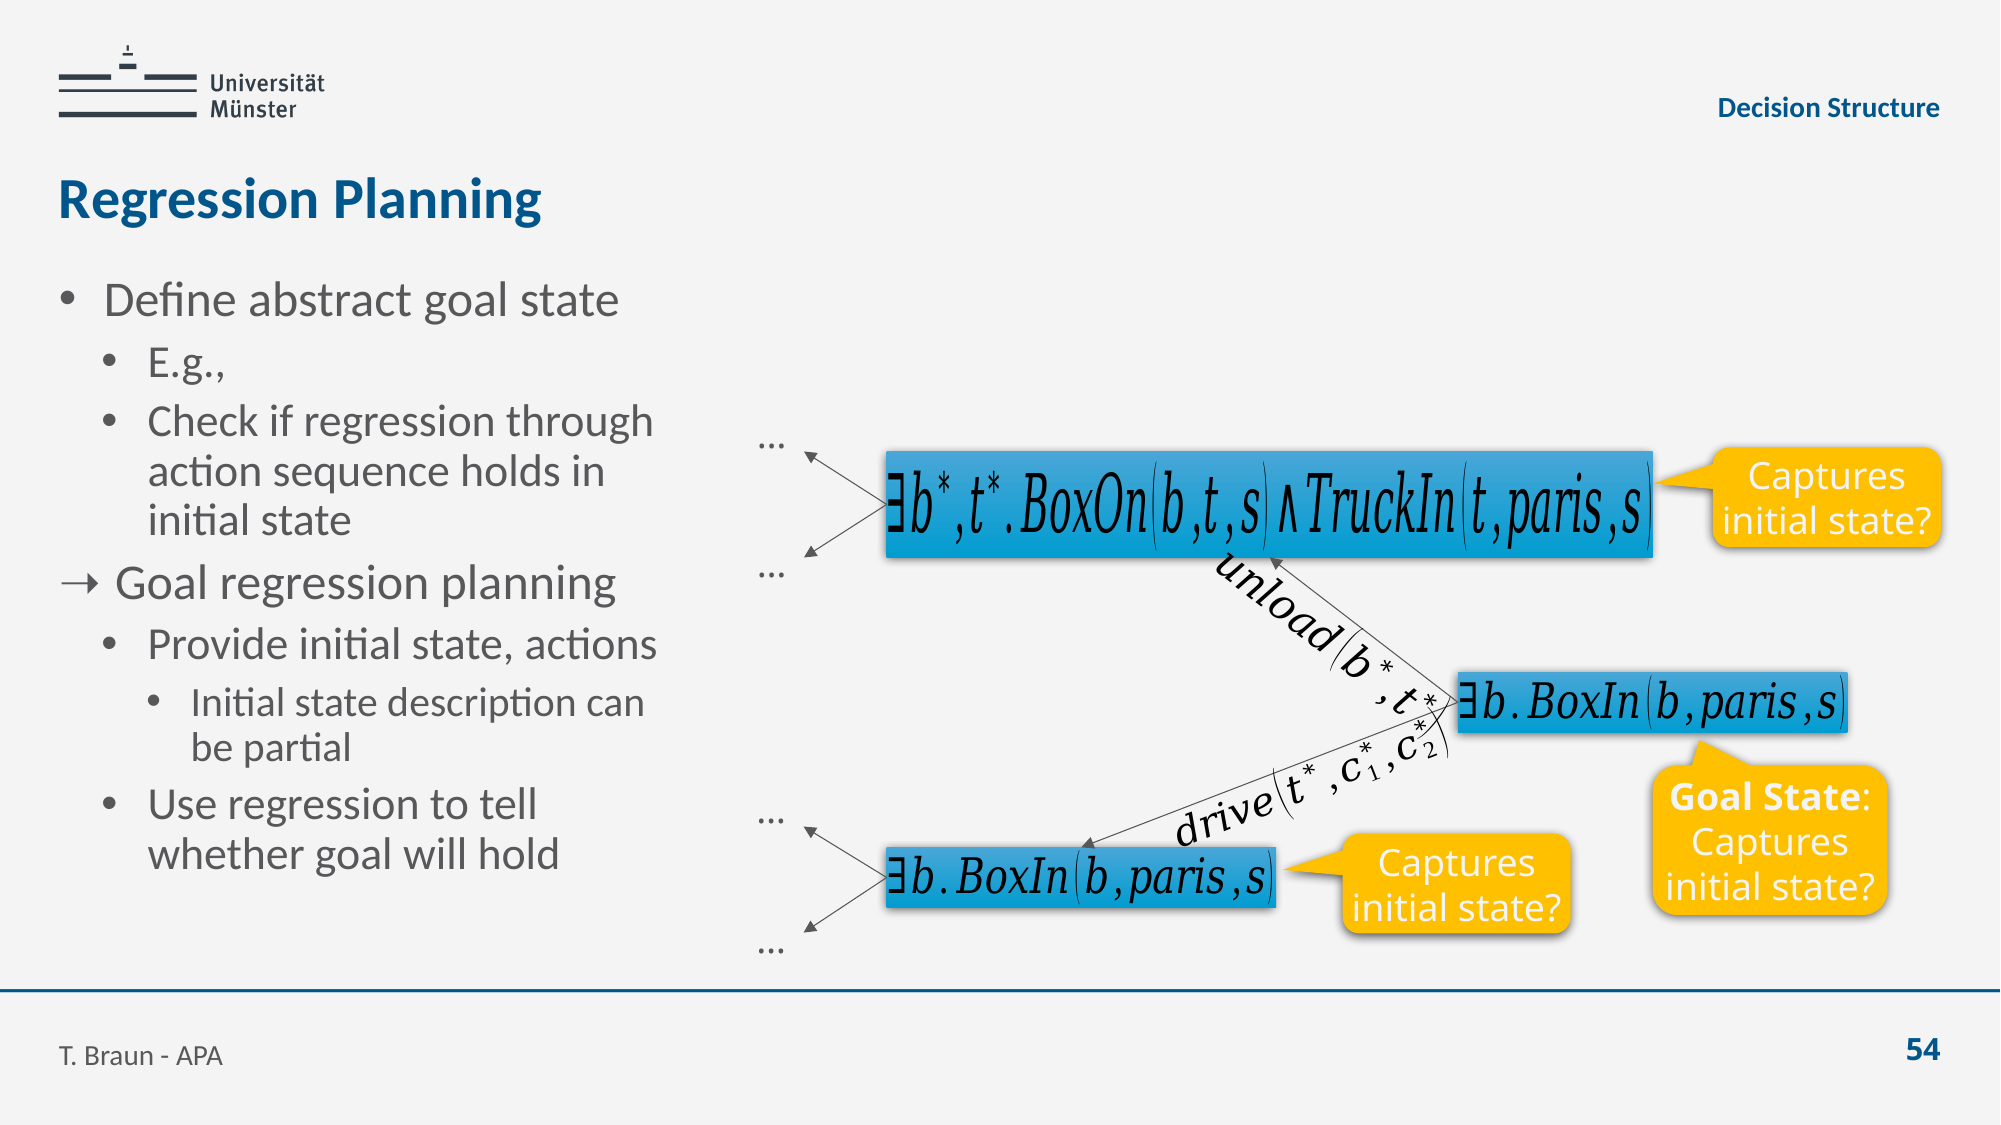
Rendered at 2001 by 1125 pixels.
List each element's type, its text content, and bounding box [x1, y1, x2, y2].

title Regression Planning [58, 148, 1941, 243]
slide_number Decision Structure [589, 63, 1941, 123]
footer T. Braun - APA [58, 1012, 1440, 1072]
slide_number 54 [1822, 1012, 1941, 1072]
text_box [743, 403, 1941, 969]
picture [57, 43, 326, 119]
